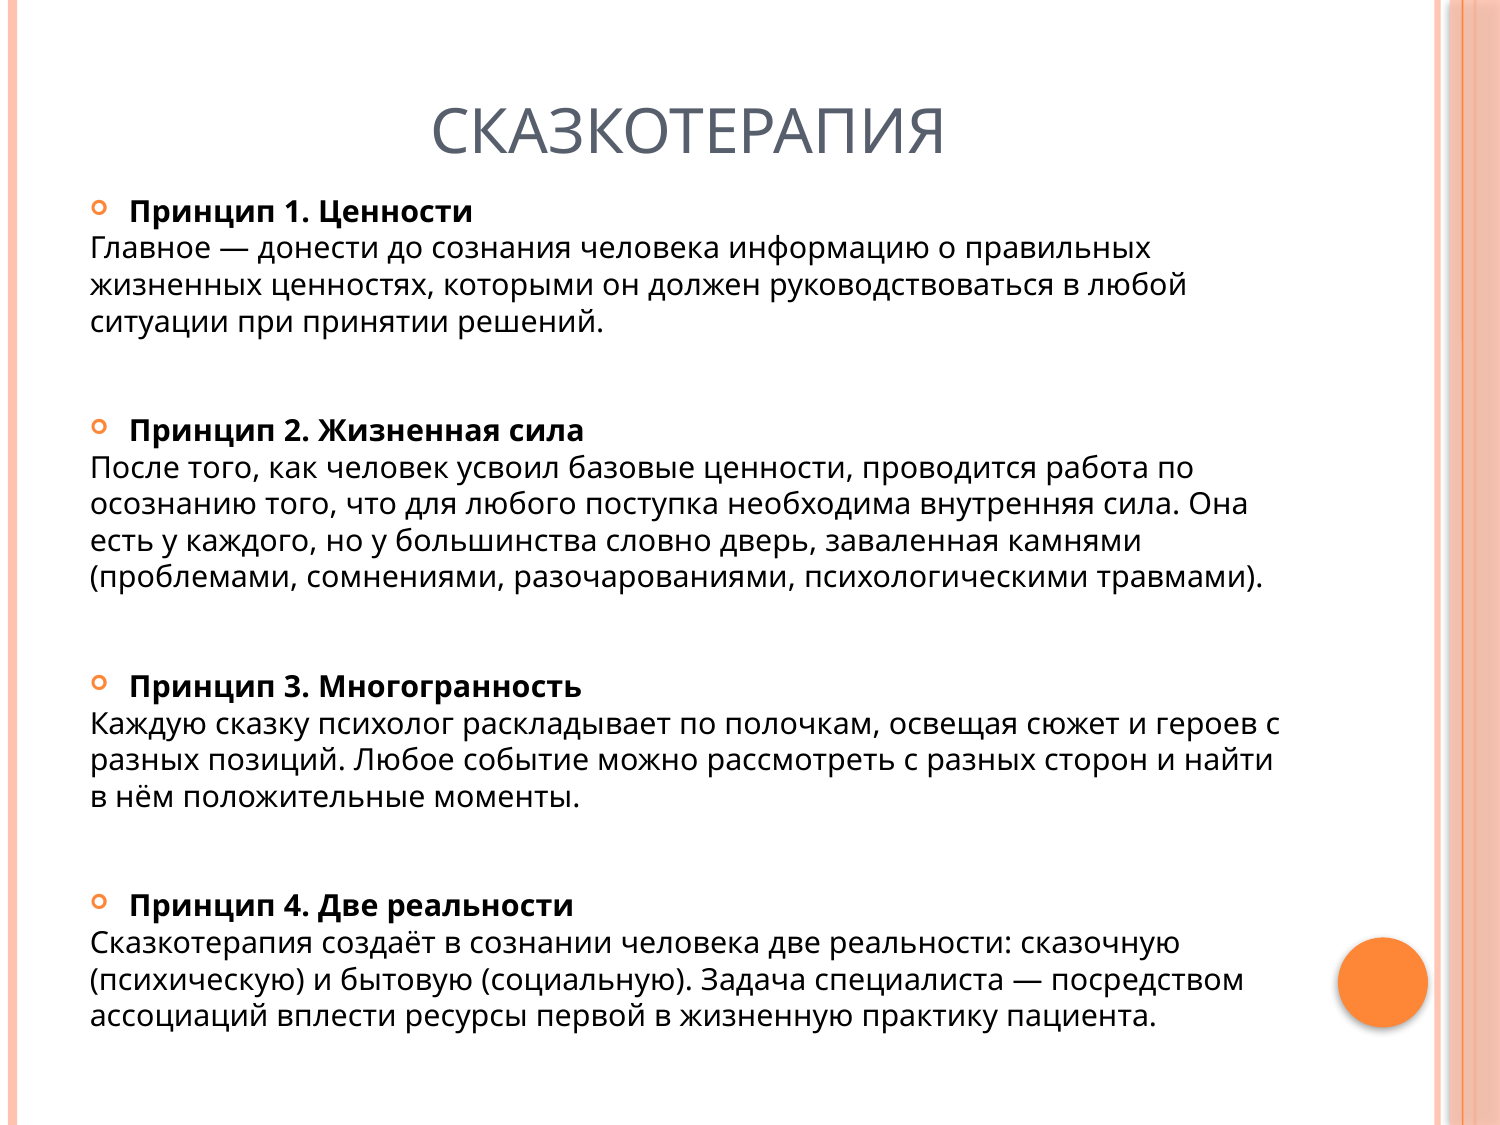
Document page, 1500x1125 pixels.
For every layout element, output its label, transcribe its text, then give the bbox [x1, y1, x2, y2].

list Принцип 1. Ценности Главное — донести до сознания человека информацию о правильных жизненных ценностях, которыми он должен руководствоваться в любой ситуации при принятии решений. Принцип 2. Жизненная сила После того, как человек усвоил базовые ценности, проводится работа по осознанию того, что для любого поступка необходима внутренняя сила. Она есть у каждого, но у большинства словно дверь, заваленная камнями (проблемами, сомнениями, разочарованиями, психологическими травмами). Принцип 3. Многогранность Каждую сказку психолог раскладывает по полочкам, освещая сюжет и героев с разных позиций. Любое событие можно рассмотреть с разных сторон и найти в нём положительные моменты. Принцип 4. Две реальности Сказкотерапия создаёт в сознании человека две реальности: сказочную (психическую) и бытовую (социальную). Задача специалиста — посредством ассоциаций вплести ресурсы первой в жизненную практику пациента. [75, 184, 1300, 1062]
title Сказкотерапия [76, 42, 1302, 174]
